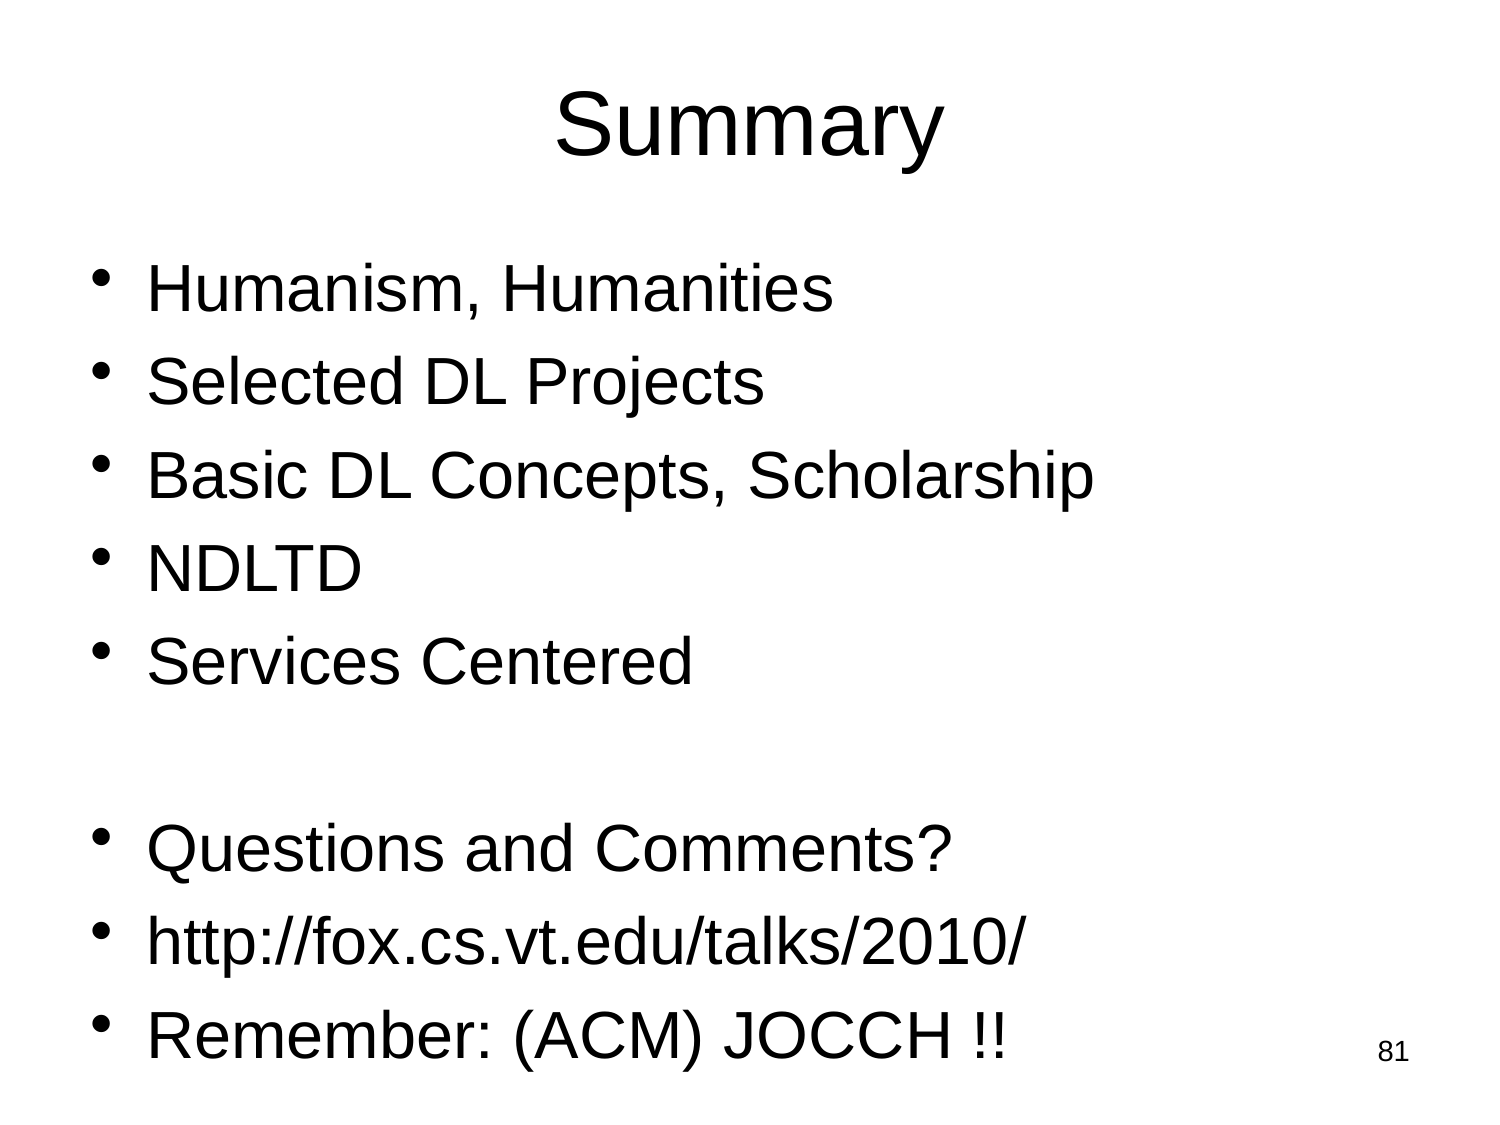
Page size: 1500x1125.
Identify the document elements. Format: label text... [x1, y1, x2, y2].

slide_number 81 [1074, 1024, 1426, 1103]
list Humanism, Humanities Selected DL Projects Basic DL Concepts, Scholarship NDLTD Services Centered Questions and Comments? http://fox.cs.vt.edu/talks/2010/ Remember: (ACM) JOCCH !! [74, 237, 1426, 981]
title Summary [74, 24, 1426, 213]
